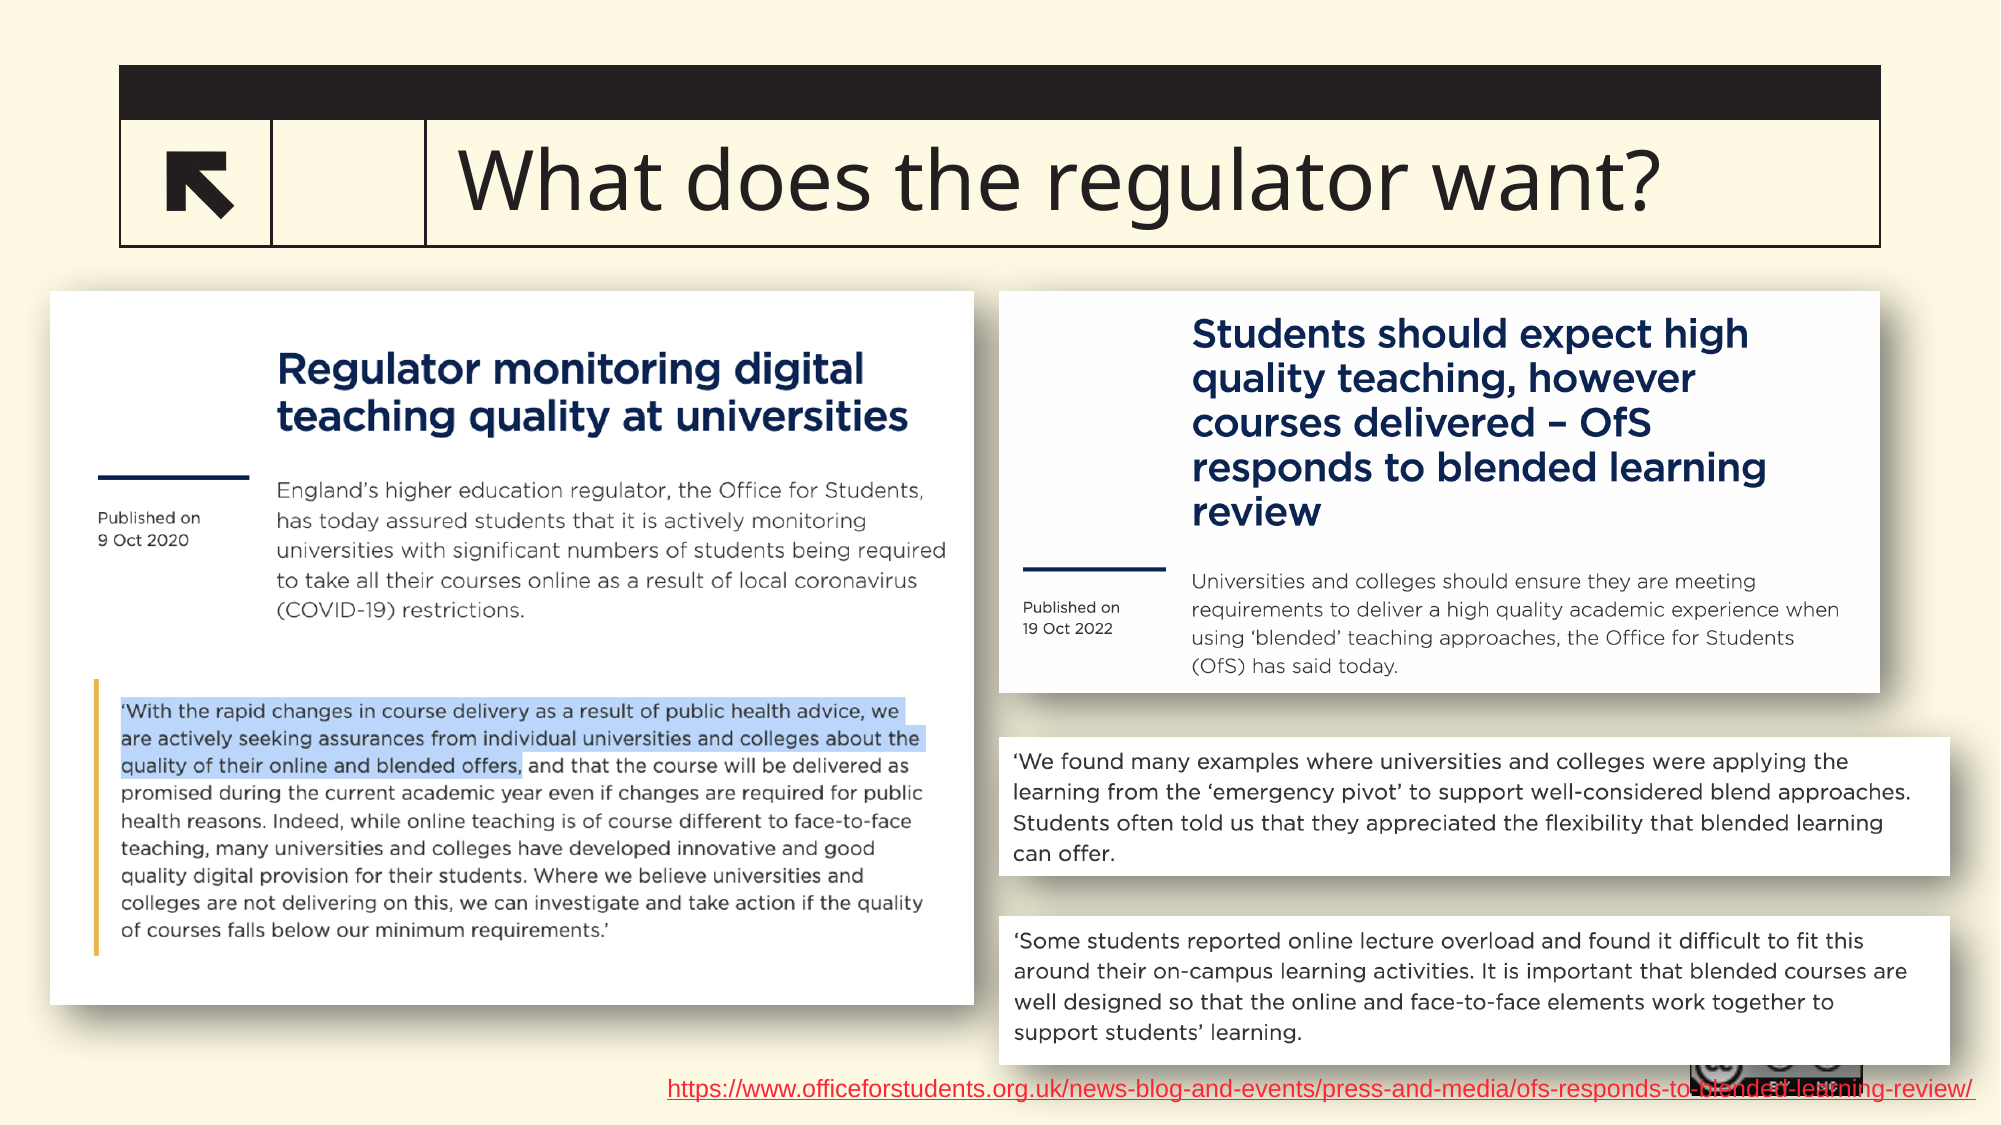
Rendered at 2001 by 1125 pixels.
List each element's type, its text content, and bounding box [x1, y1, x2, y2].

picture [999, 737, 1950, 876]
picture [121, 105, 273, 258]
picture [999, 916, 1950, 1065]
text_box https://www.officeforstudents.org.uk/news-blog-and-events/press-and-media/ofs-responds-to-blended-learning-review/ [652, 1064, 2000, 1110]
title What does the regulator want? [442, 120, 1880, 248]
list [999, 291, 1880, 693]
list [50, 291, 974, 1005]
